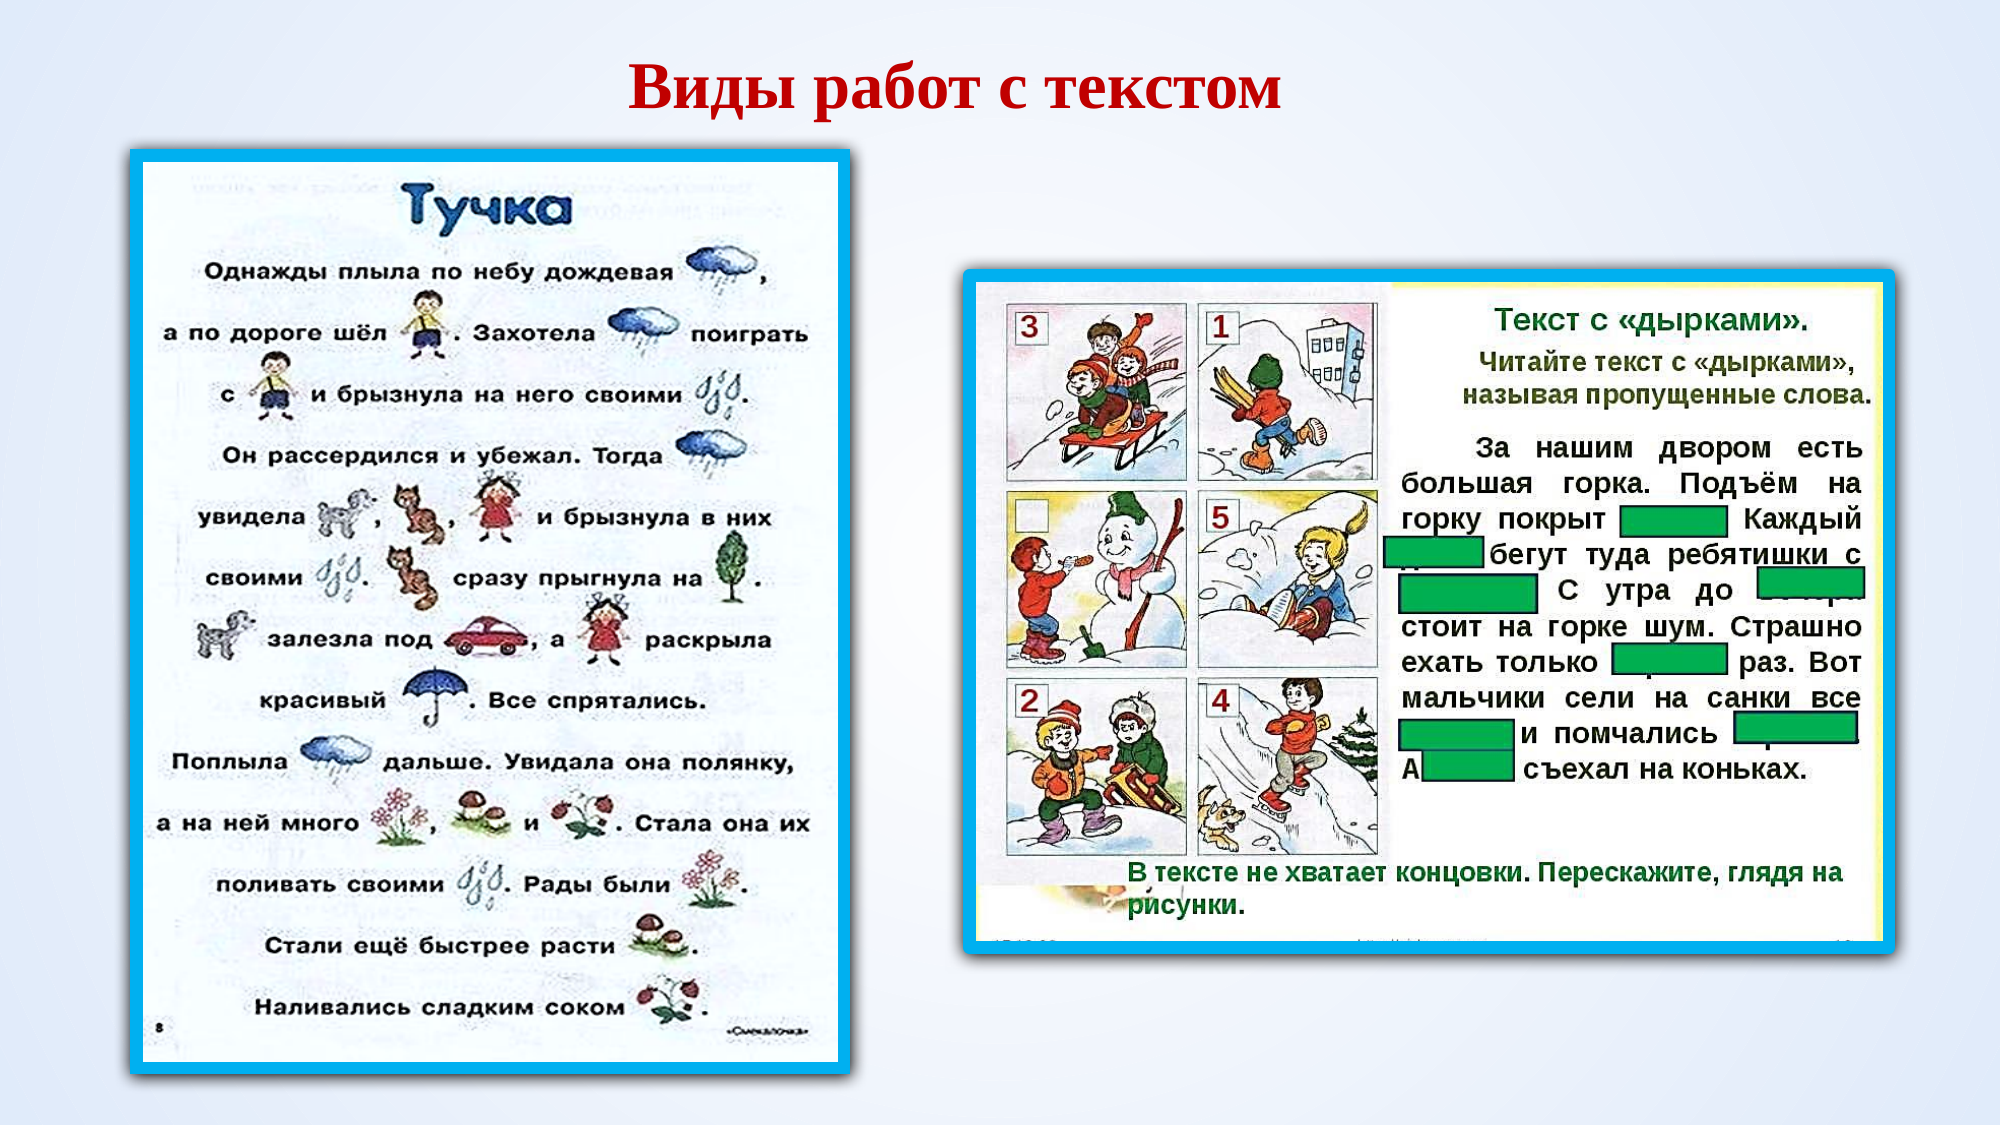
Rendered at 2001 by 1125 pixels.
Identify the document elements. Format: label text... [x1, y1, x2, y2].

picture [144, 163, 837, 1061]
text_box Виды работ с текстом [63, 34, 1848, 130]
picture [977, 283, 1882, 940]
